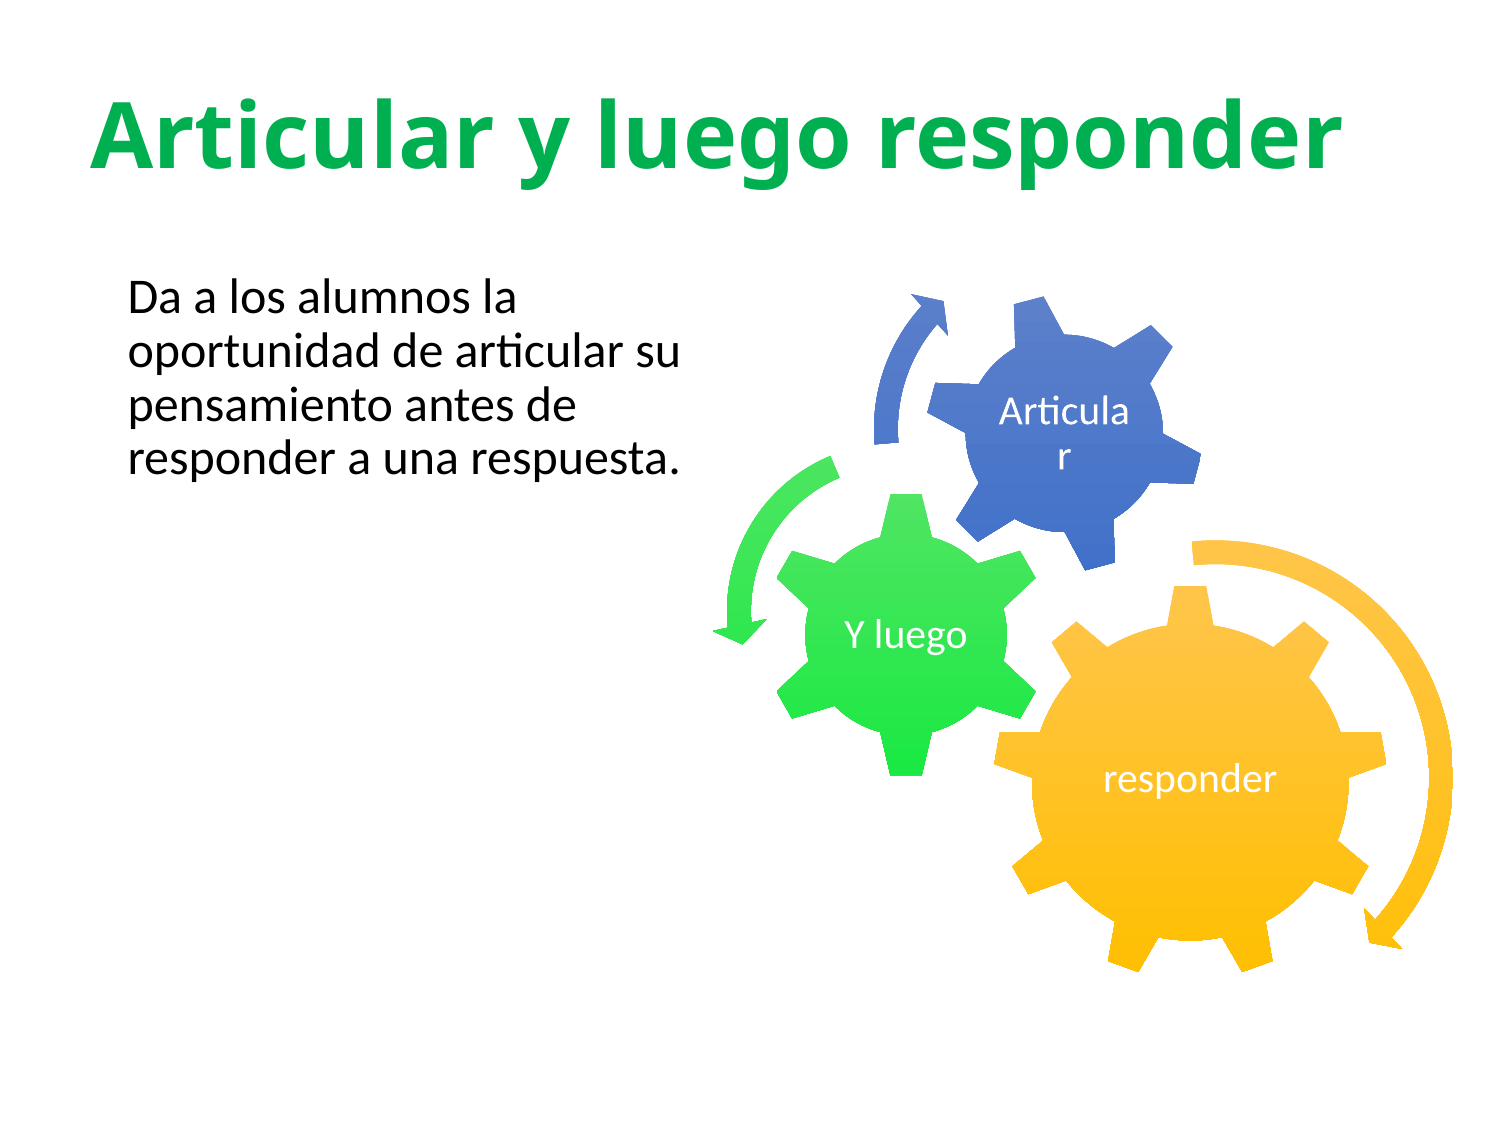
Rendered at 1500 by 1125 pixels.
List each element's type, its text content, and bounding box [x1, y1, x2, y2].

title Articular y luego responder [75, 45, 1425, 233]
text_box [525, 260, 1500, 980]
list Da a los alumnos la oportunidad de articular su pensamiento antes de responder a una respuesta. [75, 262, 738, 1005]
